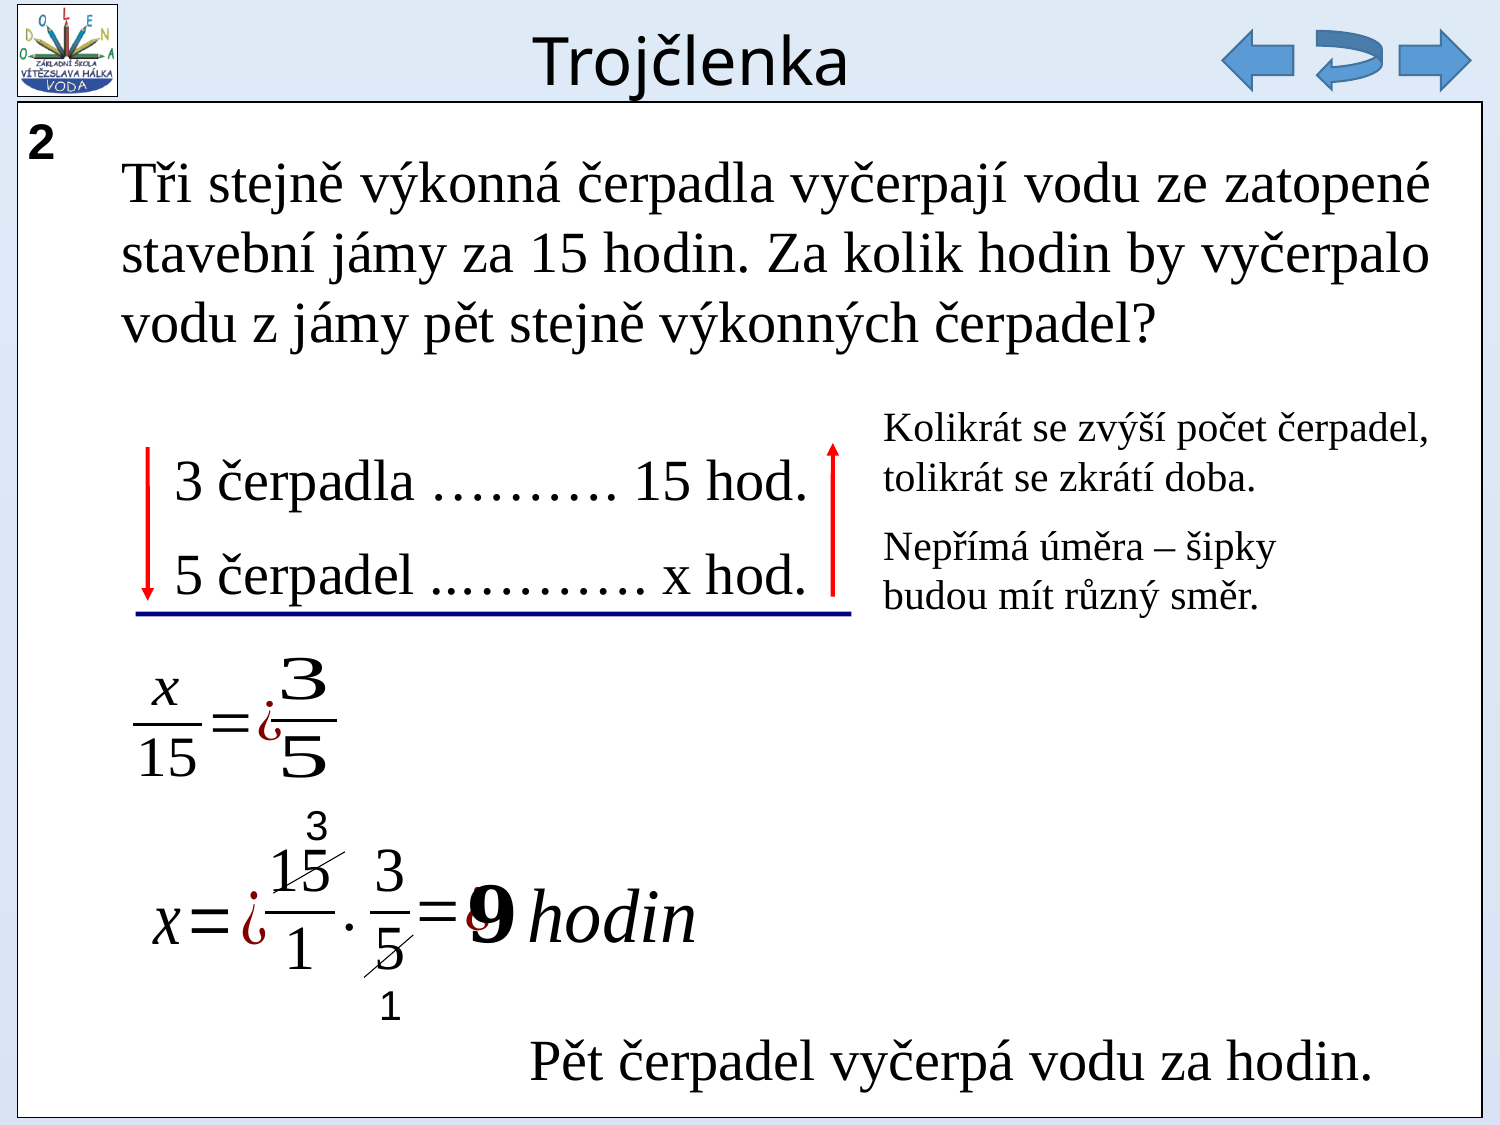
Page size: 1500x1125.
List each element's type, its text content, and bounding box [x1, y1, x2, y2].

text_box 1 [364, 970, 416, 1036]
text_box [1318, 32, 1380, 57]
text_box Trojčlenka [206, 11, 1179, 100]
text_box [141, 447, 154, 601]
text_box [1220, 28, 1295, 93]
text_box 3 čerpadla ………. 15 hod. [159, 434, 1259, 519]
text_box [1315, 29, 1383, 92]
text_box Kolikrát se zvýší počet čerpadel, tolikrát se zkrátí doba. [868, 392, 1447, 508]
text_box Tři stejně výkonná čerpadla vyčerpají vodu ze zatopené stavební jámy za 15 hodin. Za kolik hodin by vyčerpalo vodu z jámy pět stejně výkonných čerpadel? [106, 137, 1447, 362]
text_box 2 [12, 101, 89, 177]
text_box 5 čerpadel ..………. x hod. [159, 528, 868, 614]
text_box 3 [290, 791, 343, 851]
picture [17, 4, 118, 97]
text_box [363, 934, 414, 978]
text_box Nepřímá úměra – šipky budou mít různý směr. [868, 510, 1359, 626]
text_box [1398, 28, 1472, 93]
text_box [17, 101, 1483, 1118]
text_box [826, 443, 840, 597]
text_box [273, 851, 345, 894]
